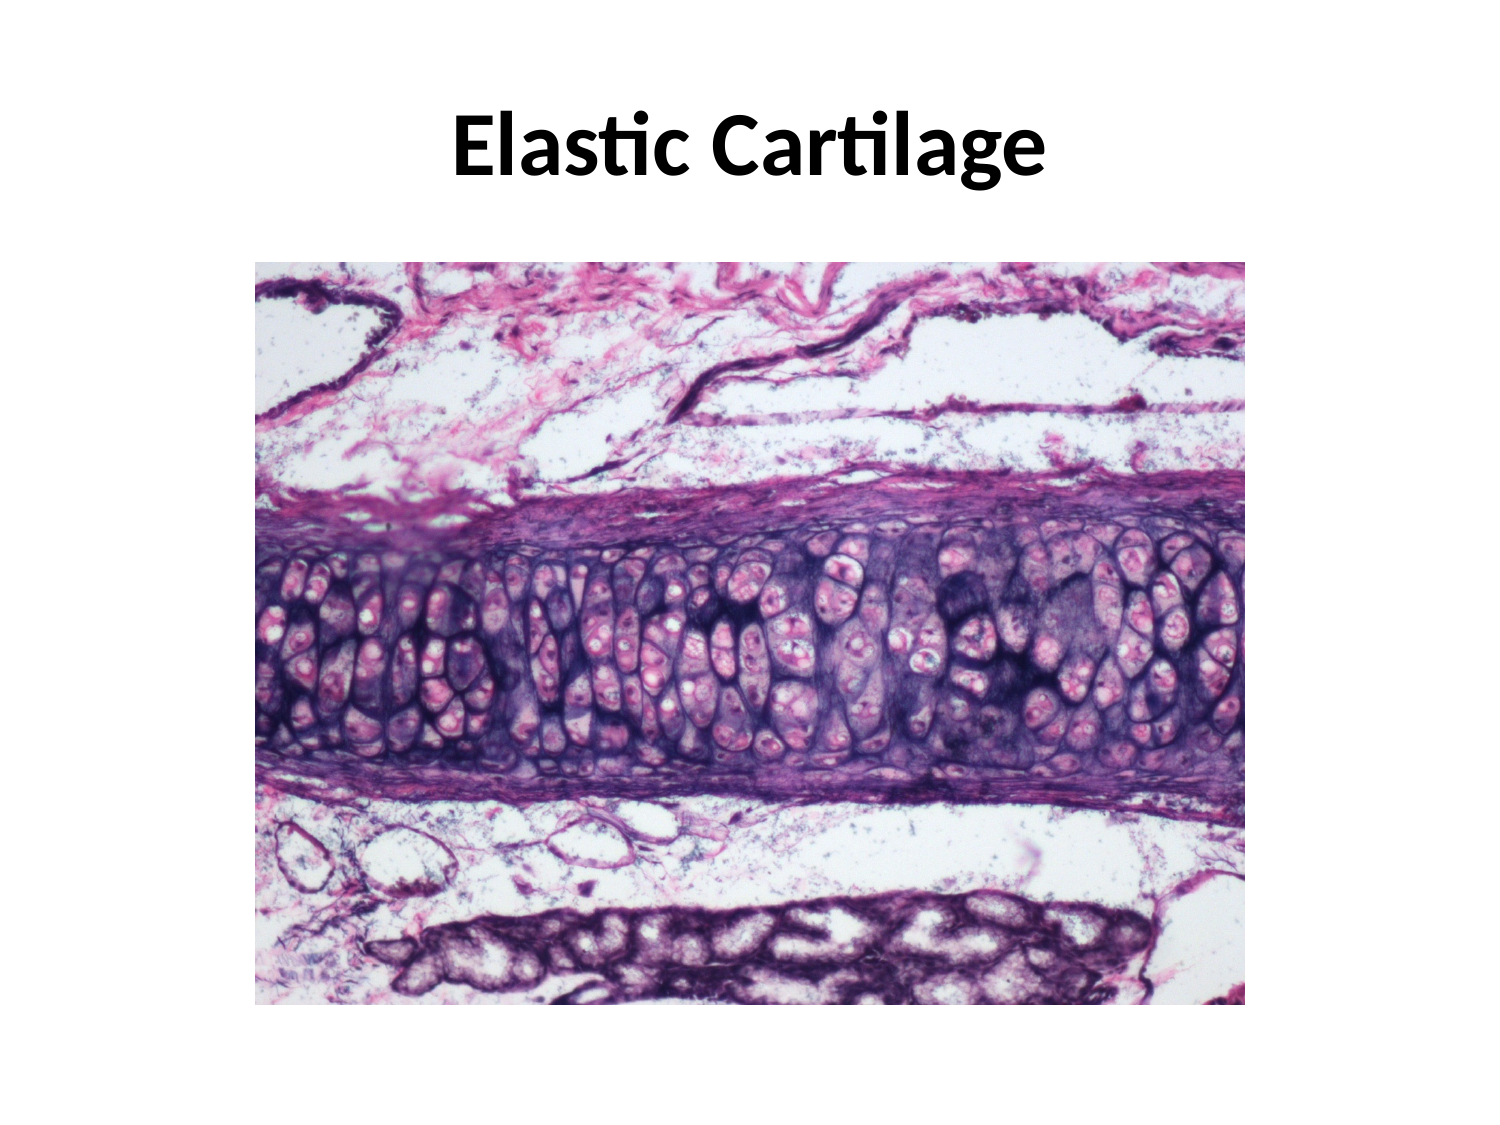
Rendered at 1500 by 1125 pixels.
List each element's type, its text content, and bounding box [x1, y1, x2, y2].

title Elastic Cartilage [75, 45, 1425, 233]
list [254, 262, 1246, 1006]
